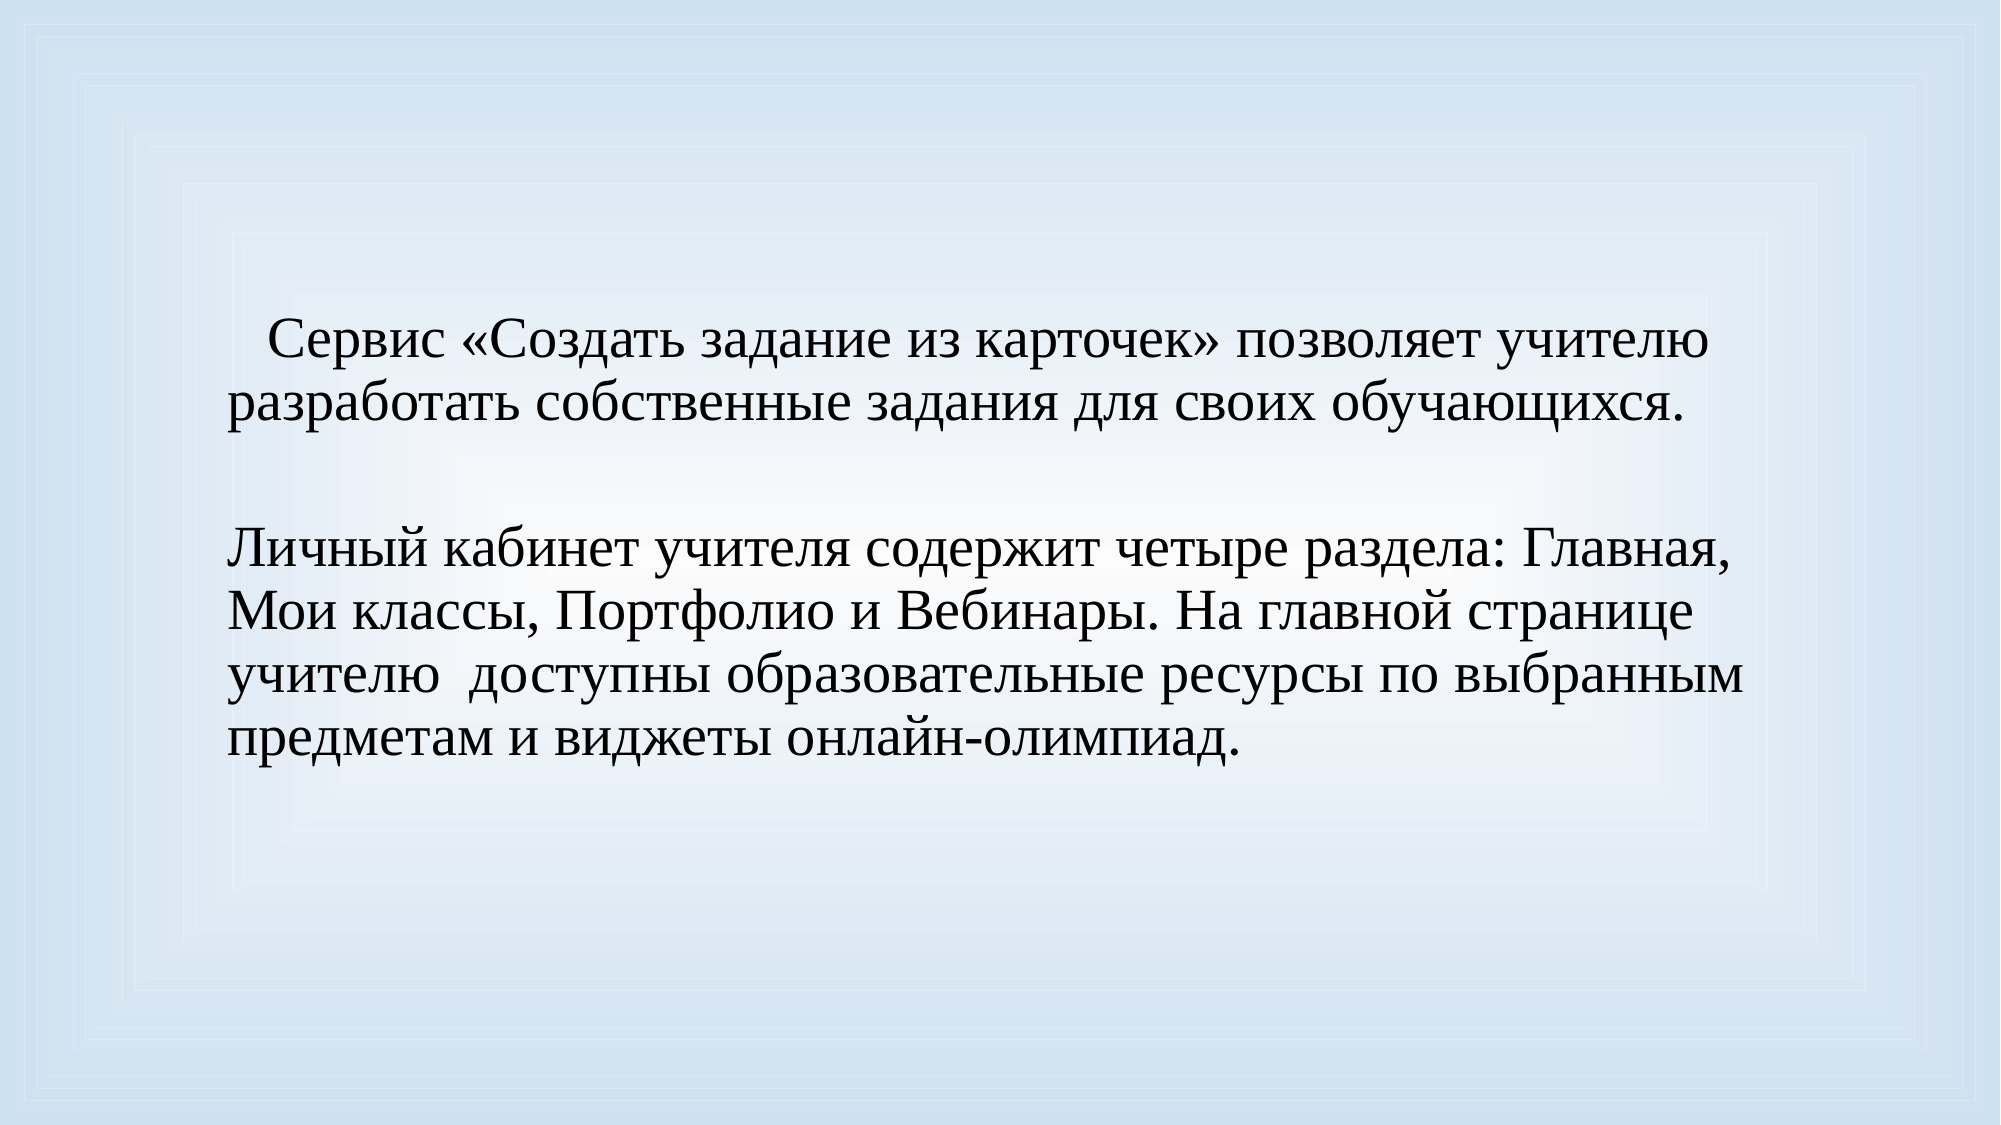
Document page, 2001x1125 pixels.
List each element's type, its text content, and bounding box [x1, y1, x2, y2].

list Сервис «Создать задание из карточек» позволяет учителю разработать собственные задания для своих обучающихся. Личный кабинет учителя содержит четыре раздела: Главная, Мои классы, Портфолио и Вебинары. На главной странице учителю доступны образовательные ресурсы по выбранным предметам и виджеты онлайн-олимпиад. [137, 299, 1863, 1014]
